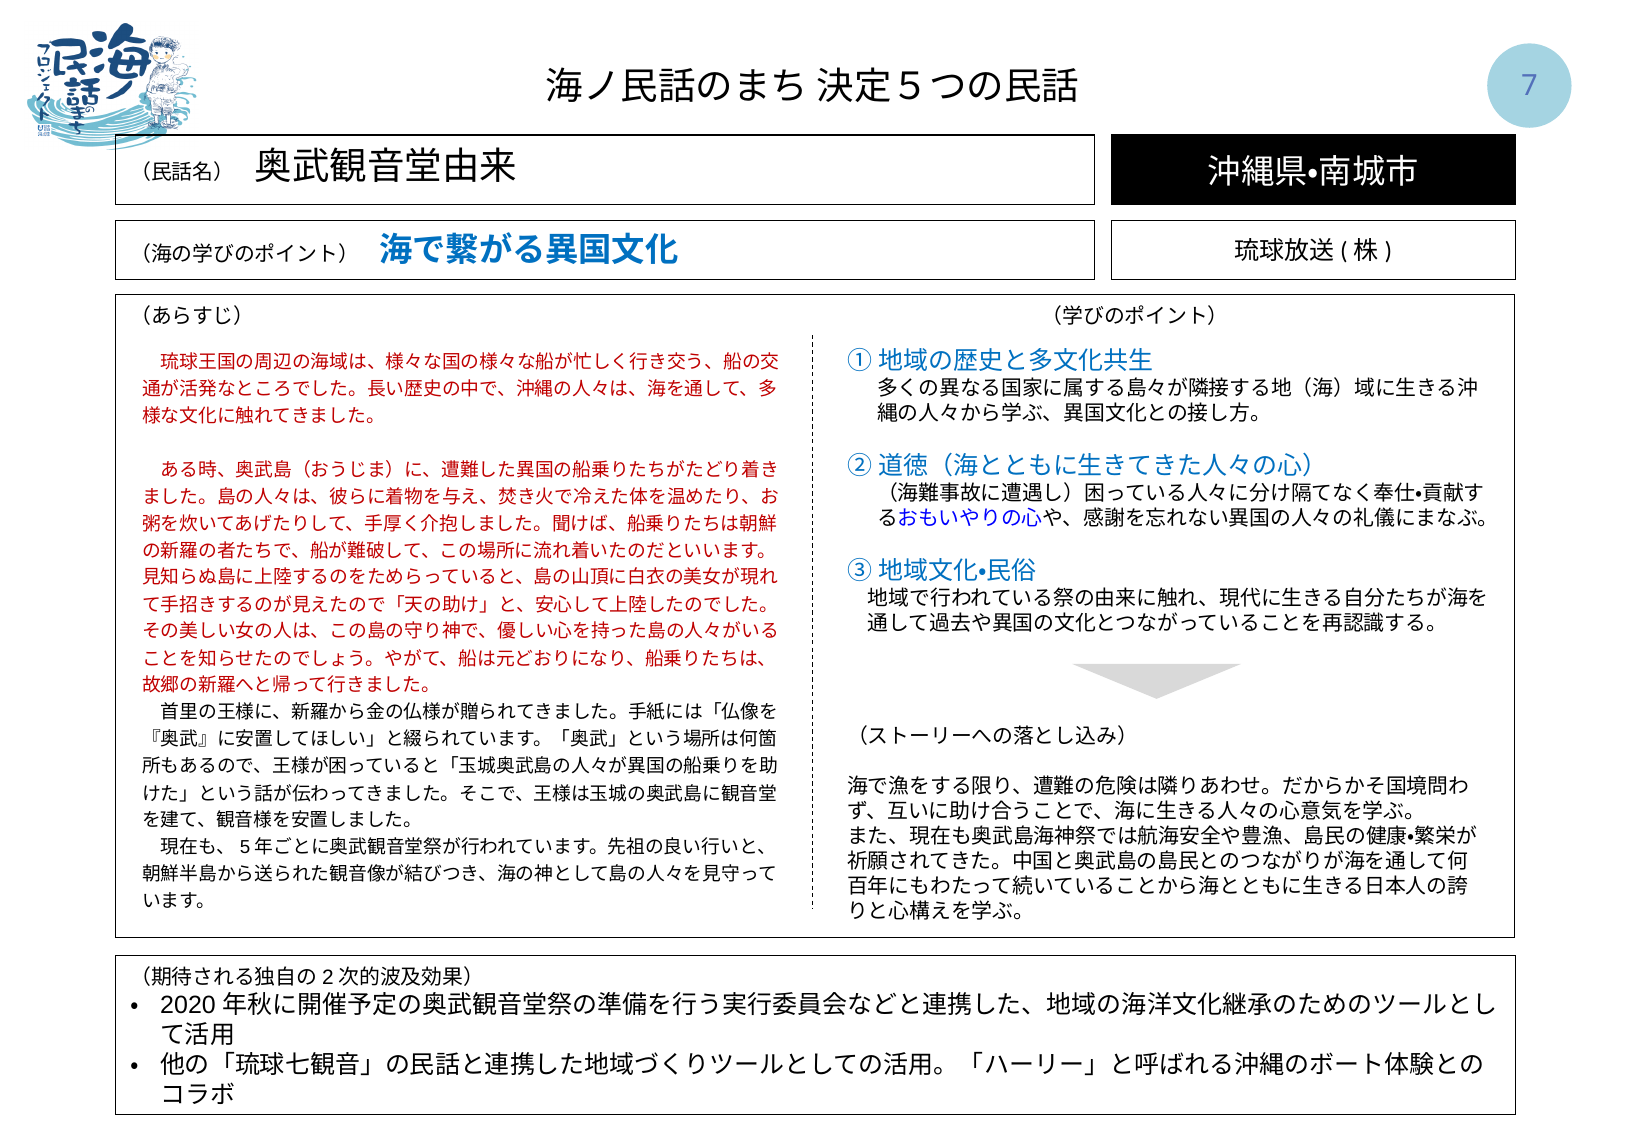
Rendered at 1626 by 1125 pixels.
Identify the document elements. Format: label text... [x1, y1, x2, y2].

text_box （期待される独自の2次的波及効果） ・ 2020年秋に開催予定の奥武観音堂祭の準備を行う実行委員会などと連携した、地域の海洋文化継承のためのツールとして活用 ・ 他の「琉球七観音」の民話と連携した地域づくりツールとしての活用。「ハーリー」と呼ばれる沖縄のボート体験とのコラボ [115, 955, 1516, 1116]
text_box 琉球放送(株) [1110, 219, 1516, 280]
text_box （民話名） 奥武観音堂由来 [115, 134, 1096, 206]
text_box [1071, 662, 1242, 700]
text_box ①地域の歴史と多文化共生 多くの異なる国家に属する島々が隣接する地（海）域に生きる沖縄の人々から学ぶ、異国文化との接し方。 ②道徳（海とともに生きてきた人々の心） （海難事故に遭遇し）困っている人々に分け隔てなく奉仕・貢献するおもいやりの心や、感謝を忘れない異国の人々の礼儀にまなぶ。 ③地域文化・民俗 地域で行われている祭の由来に触れ、現代に生きる自分たちが海を 通して過去や異国の文化とつながっていることを再認識する。 [832, 337, 1510, 642]
text_box （ストーリーへの落とし込み） 海で漁をする限り、遭難の危険は隣りあわせ。だからかそ国境問わず、互いに助け合うことで、海に生きる人々の心意気を学ぶ。 また、現在も奥武島海神祭では航海安全や豊漁、島民の健康・繁栄が祈願されてきた。中国と奥武島の島民とのつながりが海を通して何百年にもわたって続いていることから海とともに生きる日本人の誇りと心構えを学ぶ。 [832, 715, 1498, 931]
text_box （あらすじ） （学びのポイント） [115, 294, 1516, 938]
slide_number 6 [1458, 55, 1601, 116]
text_box 沖縄県・南城市 [1110, 134, 1516, 206]
text_box 海ノ民話のまち 決定５つの民話 [530, 54, 1094, 115]
text_box （海の学びのポイント） 海で繋がる異国文化 [115, 220, 1096, 281]
